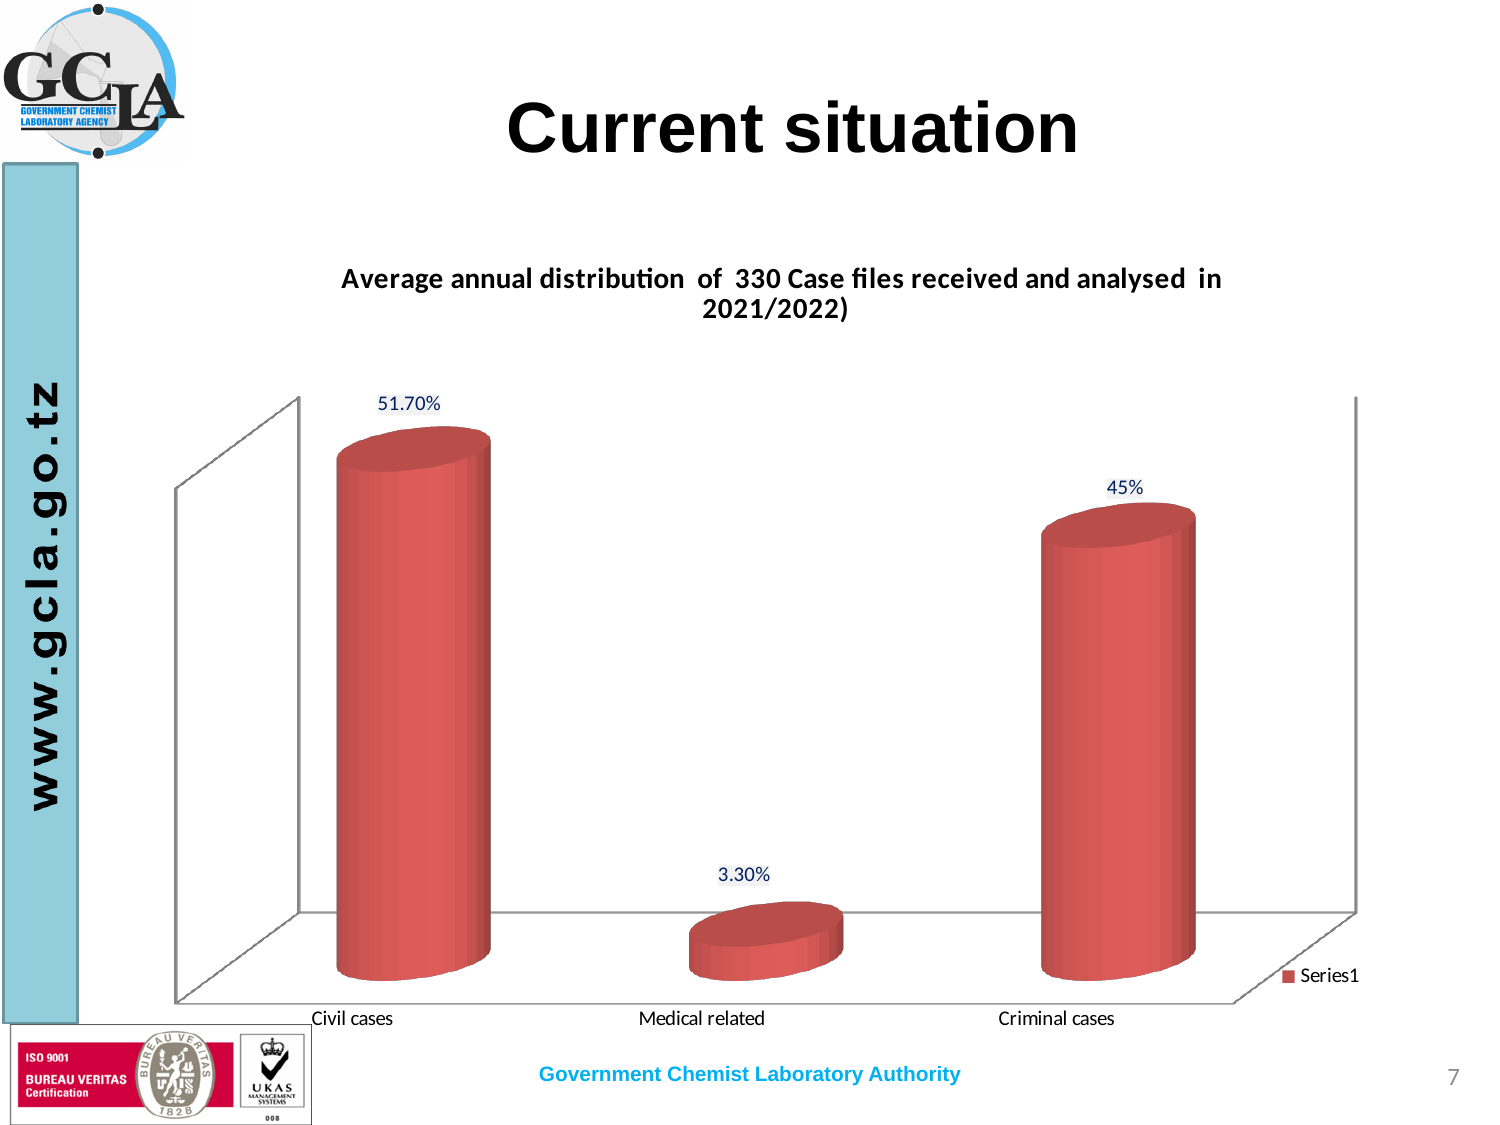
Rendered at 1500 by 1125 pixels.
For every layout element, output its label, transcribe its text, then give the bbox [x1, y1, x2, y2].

chart [149, 231, 1382, 1051]
title Current situation [150, 74, 1438, 175]
slide_number 7 [1187, 1045, 1475, 1105]
footer Government Chemist Laboratory Authority [337, 1059, 1163, 1103]
picture [0, 162, 312, 1125]
